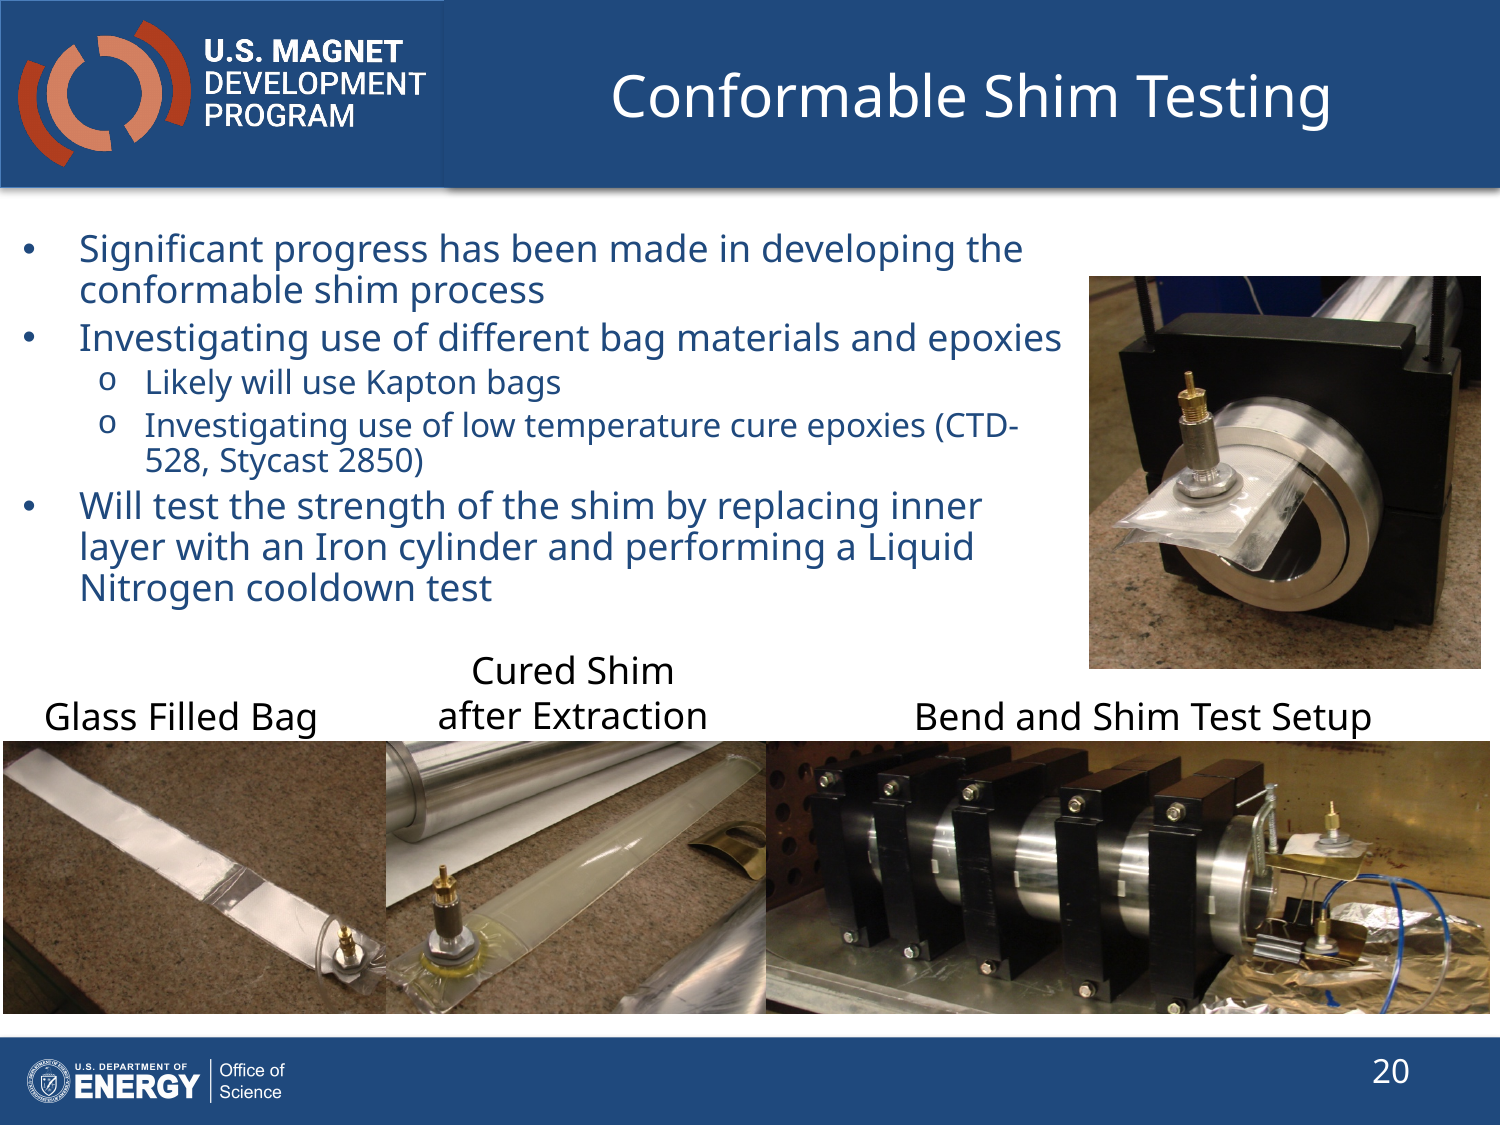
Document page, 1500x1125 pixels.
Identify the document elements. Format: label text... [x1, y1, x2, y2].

text_box Bend and Shim Test Setup [899, 685, 1388, 740]
text_box Glass Filled Bag [29, 685, 334, 740]
slide_number 20 [1340, 1042, 1425, 1103]
list Significant progress has been made in developing the conformable shim process Investigating use of different bag materials and epoxies Likely will use Kapton bags Investigating use of low temperature cure epoxies (CTD-528, Stycast 2850) Will test the strength of the shim by replacing inner layer with an Iron cylinder and performing a Liquid Nitrogen cooldown test [7, 222, 1094, 640]
picture [3, 741, 1490, 1014]
picture [18, 20, 426, 167]
picture [1088, 275, 1481, 669]
text_box Cured Shim after Extraction [413, 639, 734, 740]
picture [27, 1059, 285, 1103]
title Conformable Shim Testing [444, 0, 1500, 188]
